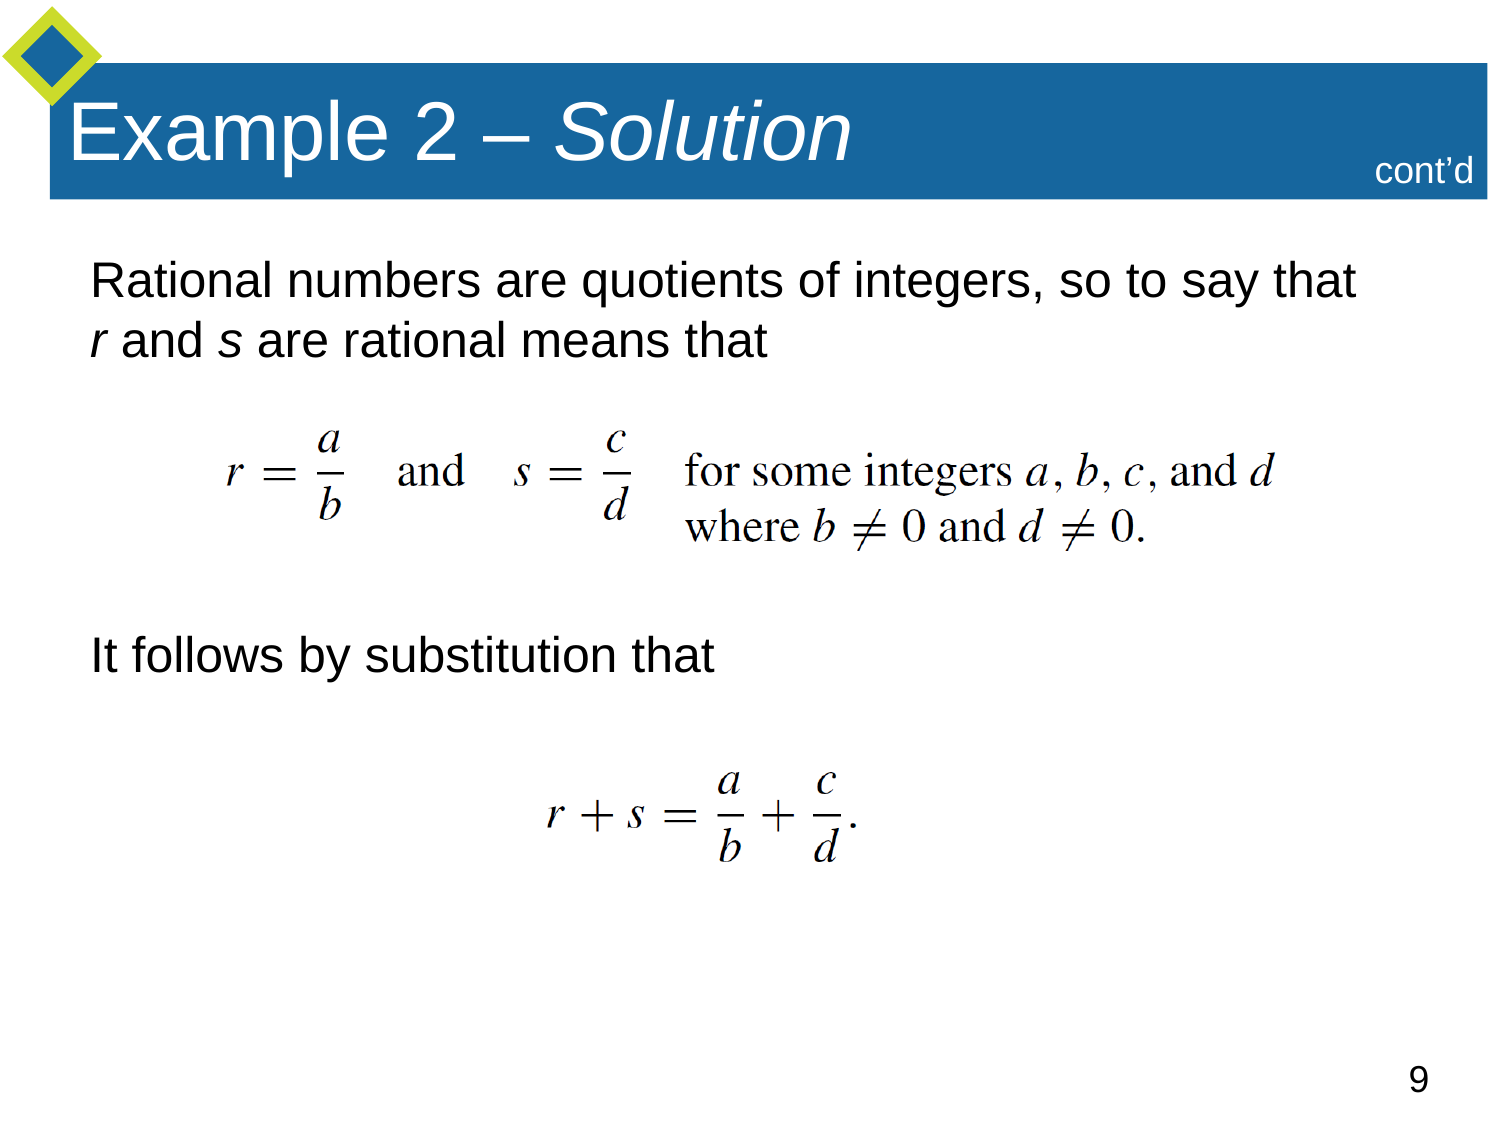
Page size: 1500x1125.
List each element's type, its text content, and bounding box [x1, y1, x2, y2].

list Rational numbers are quotients of integers, so to say that r and s are rational means that It follows by substitution that [75, 239, 1425, 1103]
picture [537, 749, 873, 880]
title Example 2 – Solution [52, 33, 1403, 221]
picture [202, 412, 1298, 563]
text_box cont’d [1359, 138, 1498, 221]
